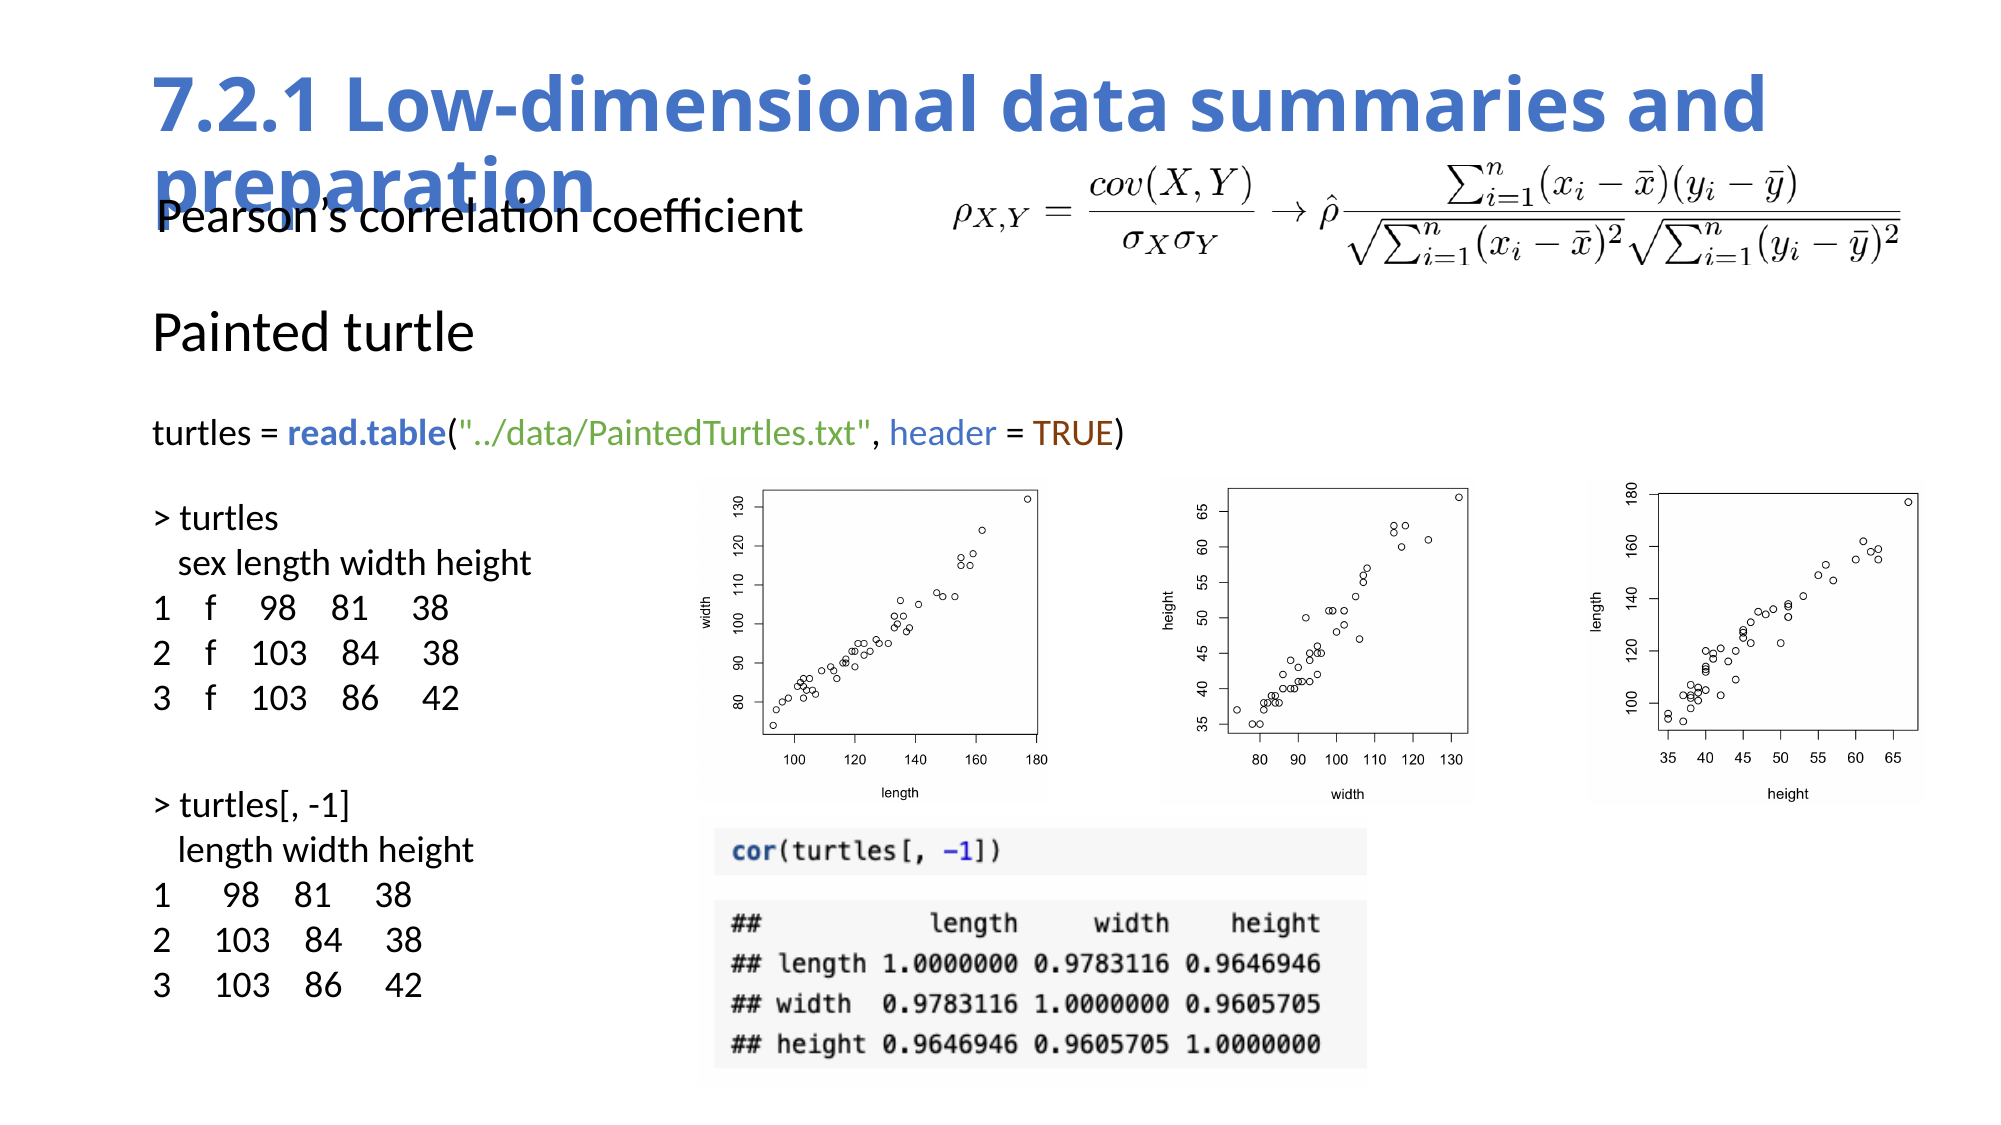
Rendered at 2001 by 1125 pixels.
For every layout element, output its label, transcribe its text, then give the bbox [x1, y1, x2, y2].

text_box > turtles sex length width height 1 f 98 81 38 2 f 103 84 38 3 f 103 86 42 [137, 485, 600, 725]
picture [952, 161, 1901, 265]
text_box Pearson’s correlation coefficient [141, 174, 819, 250]
picture [698, 476, 1049, 803]
picture [1587, 478, 1926, 805]
picture [698, 814, 1367, 1087]
text_box > turtles[, -1] length width height 1 98 81 38 2 103 84 38 3 103 86 42 [137, 773, 525, 1013]
picture [1160, 477, 1475, 805]
text_box 7.2.1 Low-dimensional data summaries and preparation [137, 59, 1863, 158]
text_box Painted turtle turtles = read.table("../data/PaintedTurtles.txt", header = TRUE) [137, 286, 1334, 461]
